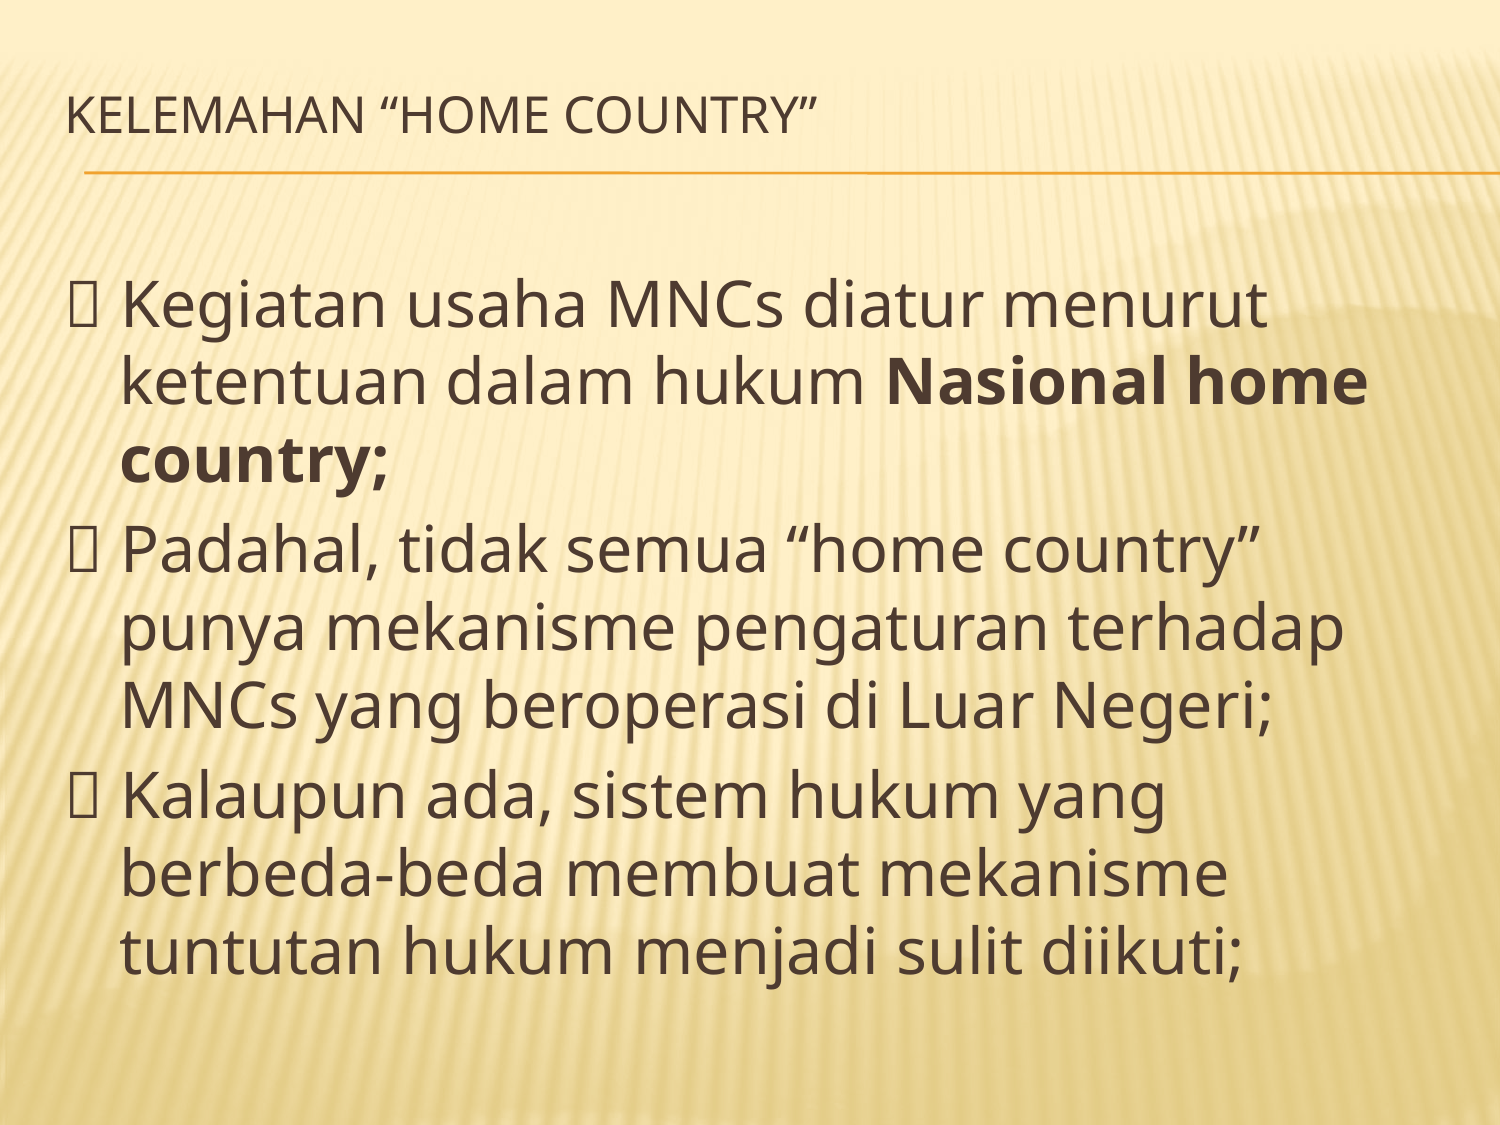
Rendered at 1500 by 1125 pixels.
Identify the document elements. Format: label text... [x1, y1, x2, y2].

title Kelemahan “home country” [50, 75, 1475, 213]
list  Kegiatan usaha MNCs diatur menurut ketentuan dalam hukum Nasional home country;  Padahal, tidak semua “home country” punya mekanisme pengaturan terhadap MNCs yang beroperasi di Luar Negeri;  Kalaupun ada, sistem hukum yang berbeda-beda membuat mekanisme tuntutan hukum menjadi sulit diikuti; [50, 254, 1475, 998]
